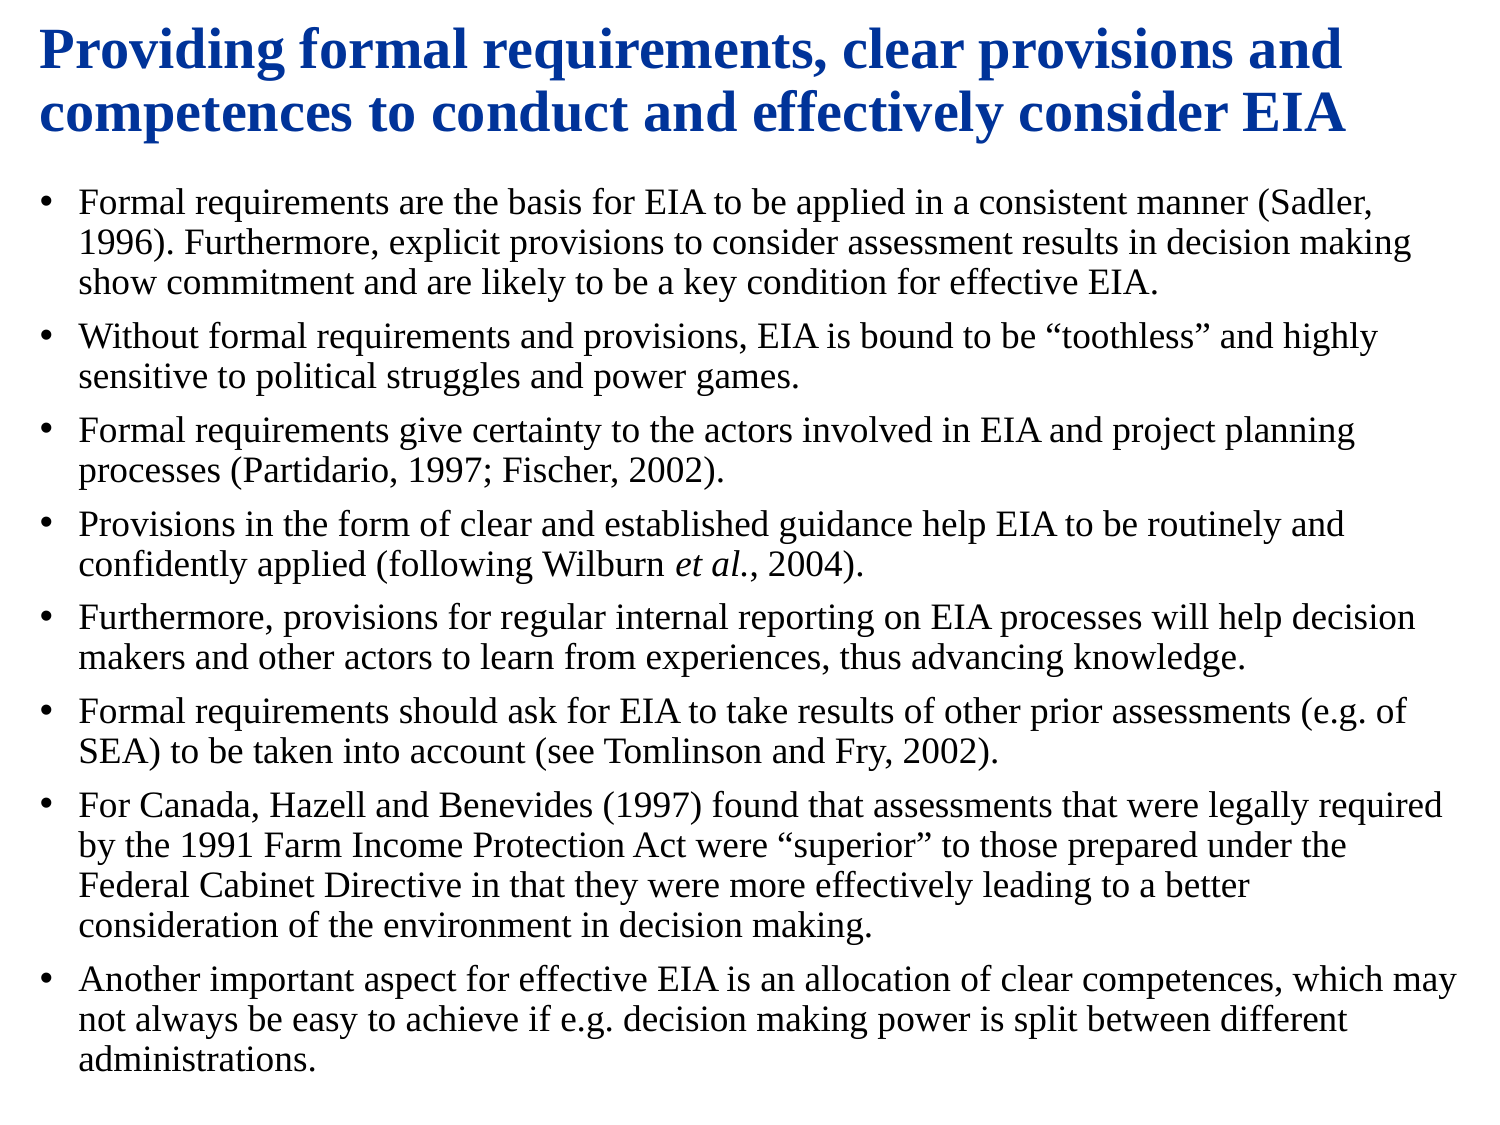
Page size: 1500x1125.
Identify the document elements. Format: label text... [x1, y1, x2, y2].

list Formal requirements are the basis for EIA to be applied in a consistent manner (Sadler, 1996). Furthermore, explicit provisions to consider assessment results in decision making show commitment and are likely to be a key condition for effective EIA. Without formal requirements and provisions, EIA is bound to be “toothless” and highly sensitive to political struggles and power games. Formal requirements give certainty to the actors involved in EIA and project planning processes (Partidario, 1997; Fischer, 2002). Provisions in the form of clear and established guidance help EIA to be routinely and confidently applied (following Wilburn et al., 2004). Furthermore, provisions for regular internal reporting on EIA processes will help decision makers and other actors to learn from experiences, thus advancing knowledge. Formal requirements should ask for EIA to take results of other prior assessments (e.g. of SEA) to be taken into account (see Tomlinson and Fry, 2002). For Canada, Hazell and Benevides (1997) found that assessments that were legally required by the 1991 Farm Income Protection Act were “superior” to those prepared under the Federal Cabinet Directive in that they were more effectively leading to a better consideration of the environment in decision making. Another important aspect for effective EIA is an allocation of clear competences, which may not always be easy to achieve if e.g. decision making power is split between different administrations. [24, 174, 1475, 1100]
title Providing formal requirements, clear provisions and competences to conduct and effectively consider EIA [24, 12, 1475, 150]
